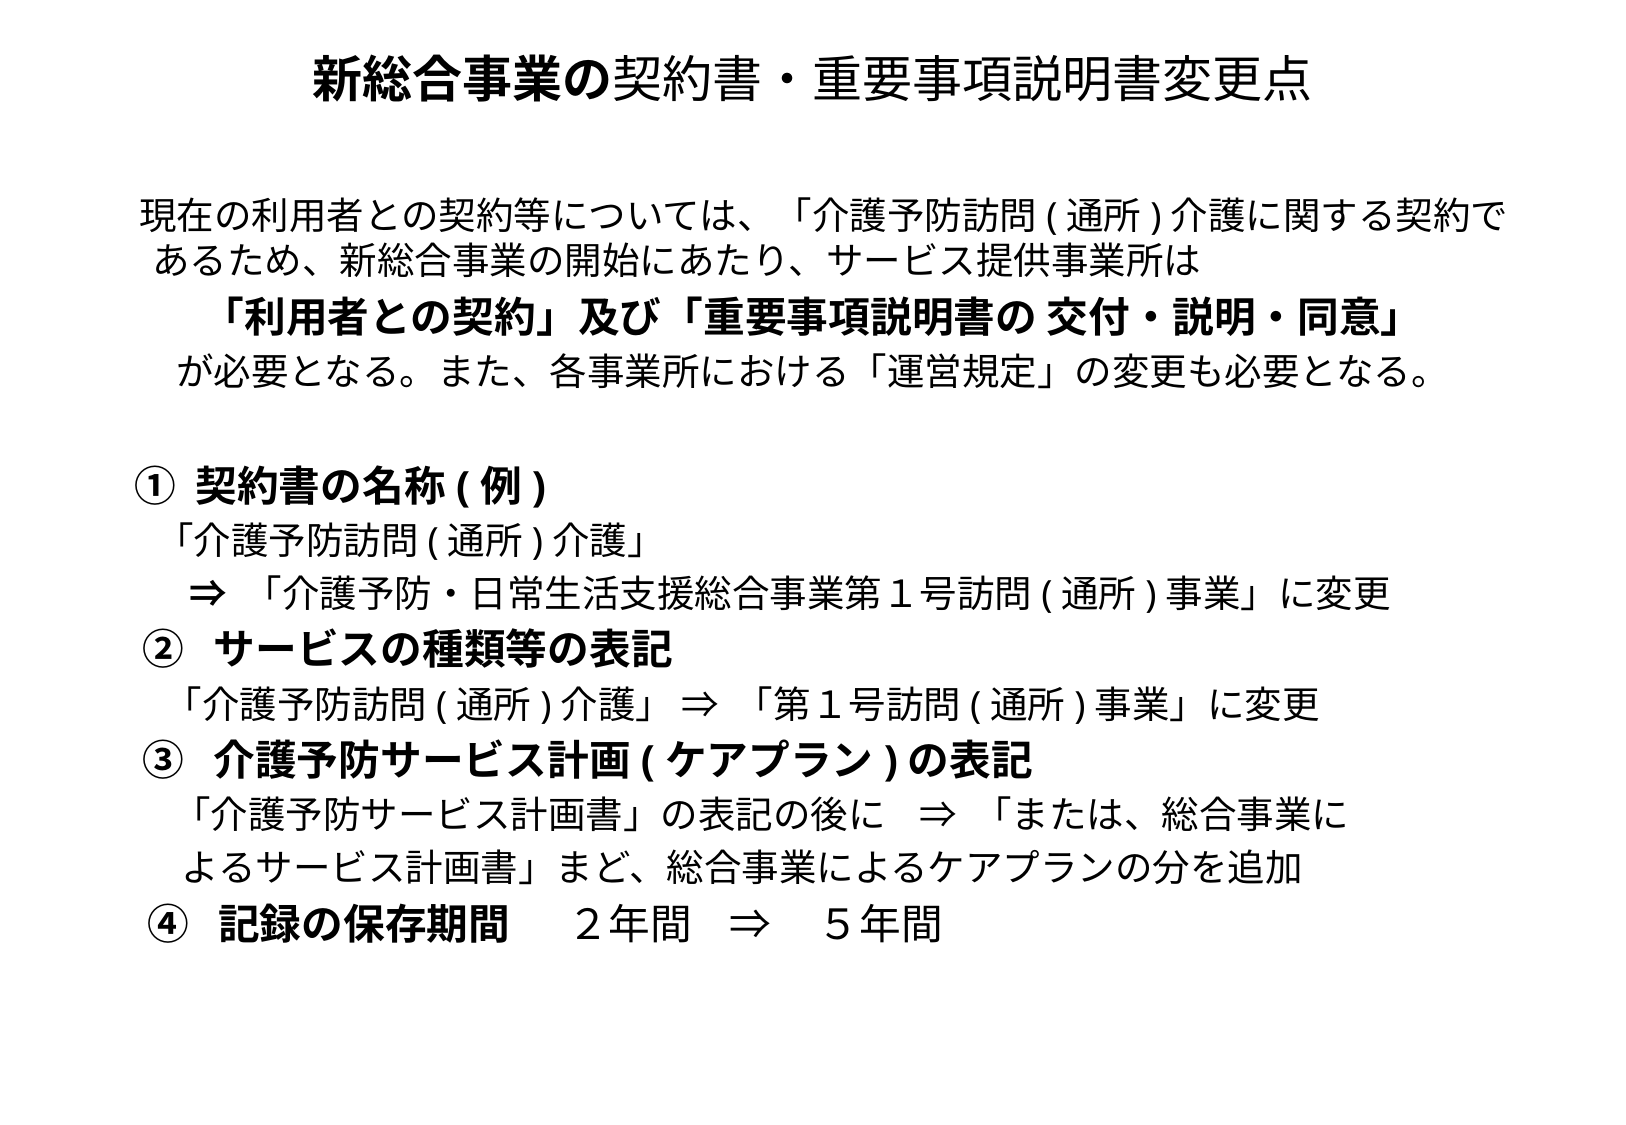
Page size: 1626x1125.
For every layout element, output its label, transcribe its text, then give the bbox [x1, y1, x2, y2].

title 新総合事業の契約書・重要事項説明書変更点 [81, 42, 1544, 173]
list 現在の利用者との契約等については、「介護予防訪問(通所)介護に関する契約であるため、新総合事業の開始にあたり、サービス提供事業所は 「利用者との契約」及び「重要事項説明書の 交付・説明・同意」 が必要となる。また、各事業所における「運営規定」の変更も必要となる。 ① 契約書の名称(例) 「介護予防訪問(通所)介護」 ⇒ 「介護予防・日常生活支援総合事業第１号訪問(通所)事業」に変更 ② サービスの種類等の表記 「介護予防訪問(通所)介護」 ⇒ 「第１号訪問(通所)事業」に変更 ③ 介護予防サービス計画(ケアプラン)の表記 「介護予防サービス計画書」の表記の後に ⇒ 「または、総合事業に よるサービス計画書」まど、総合事業によるケアプランの分を追加 ④ 記録の保存期間 ２年間 ⇒ ５年間 [81, 184, 1544, 1024]
